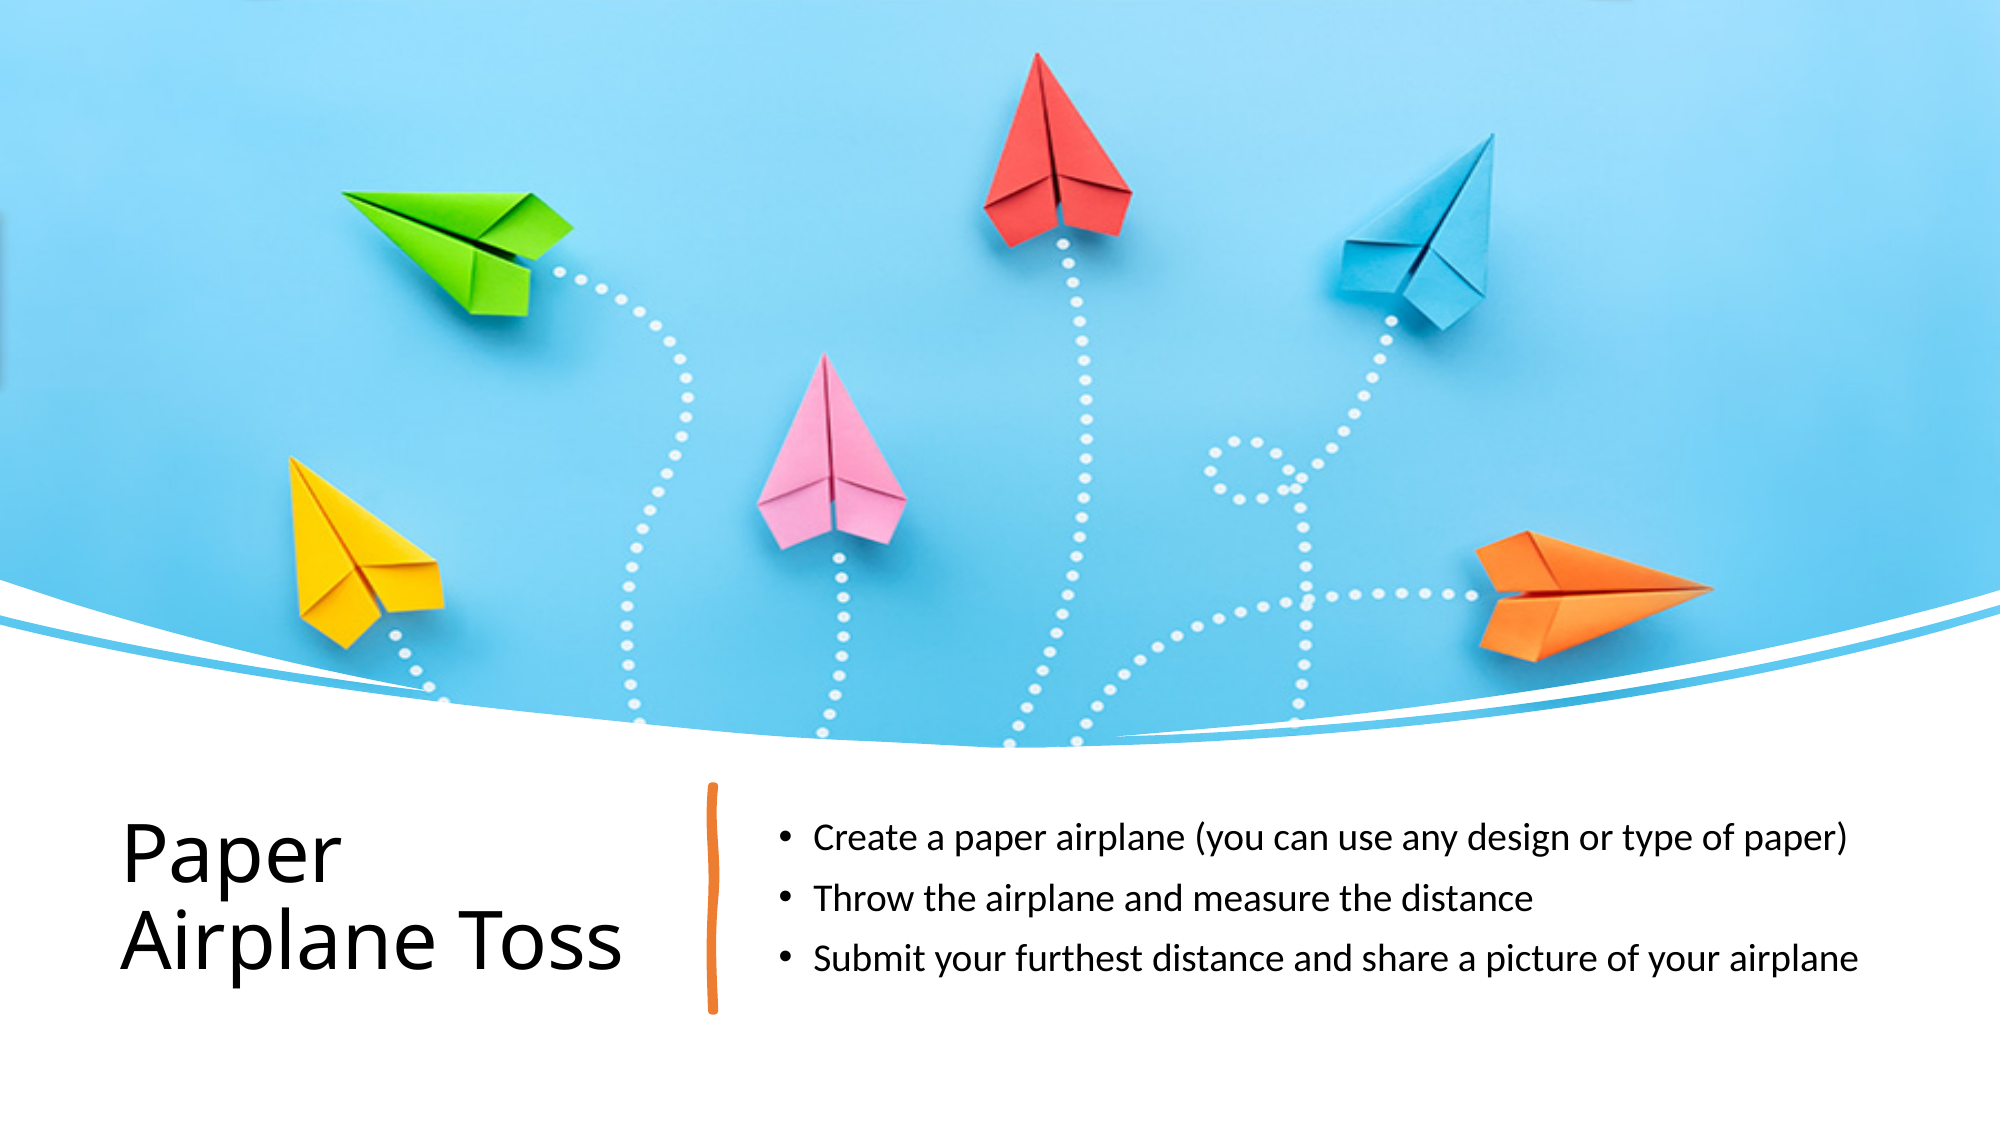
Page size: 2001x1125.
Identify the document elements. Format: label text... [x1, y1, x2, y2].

title Paper Airplane Toss [105, 783, 666, 1016]
text_box [709, 784, 717, 1012]
list Create a paper airplane (you can use any design or type of paper) Throw the airplane and measure the distance Submit your furthest distance and share a picture of your airplane [763, 783, 1952, 1014]
text_box [0, 748, 2000, 1125]
picture [0, 0, 2000, 748]
